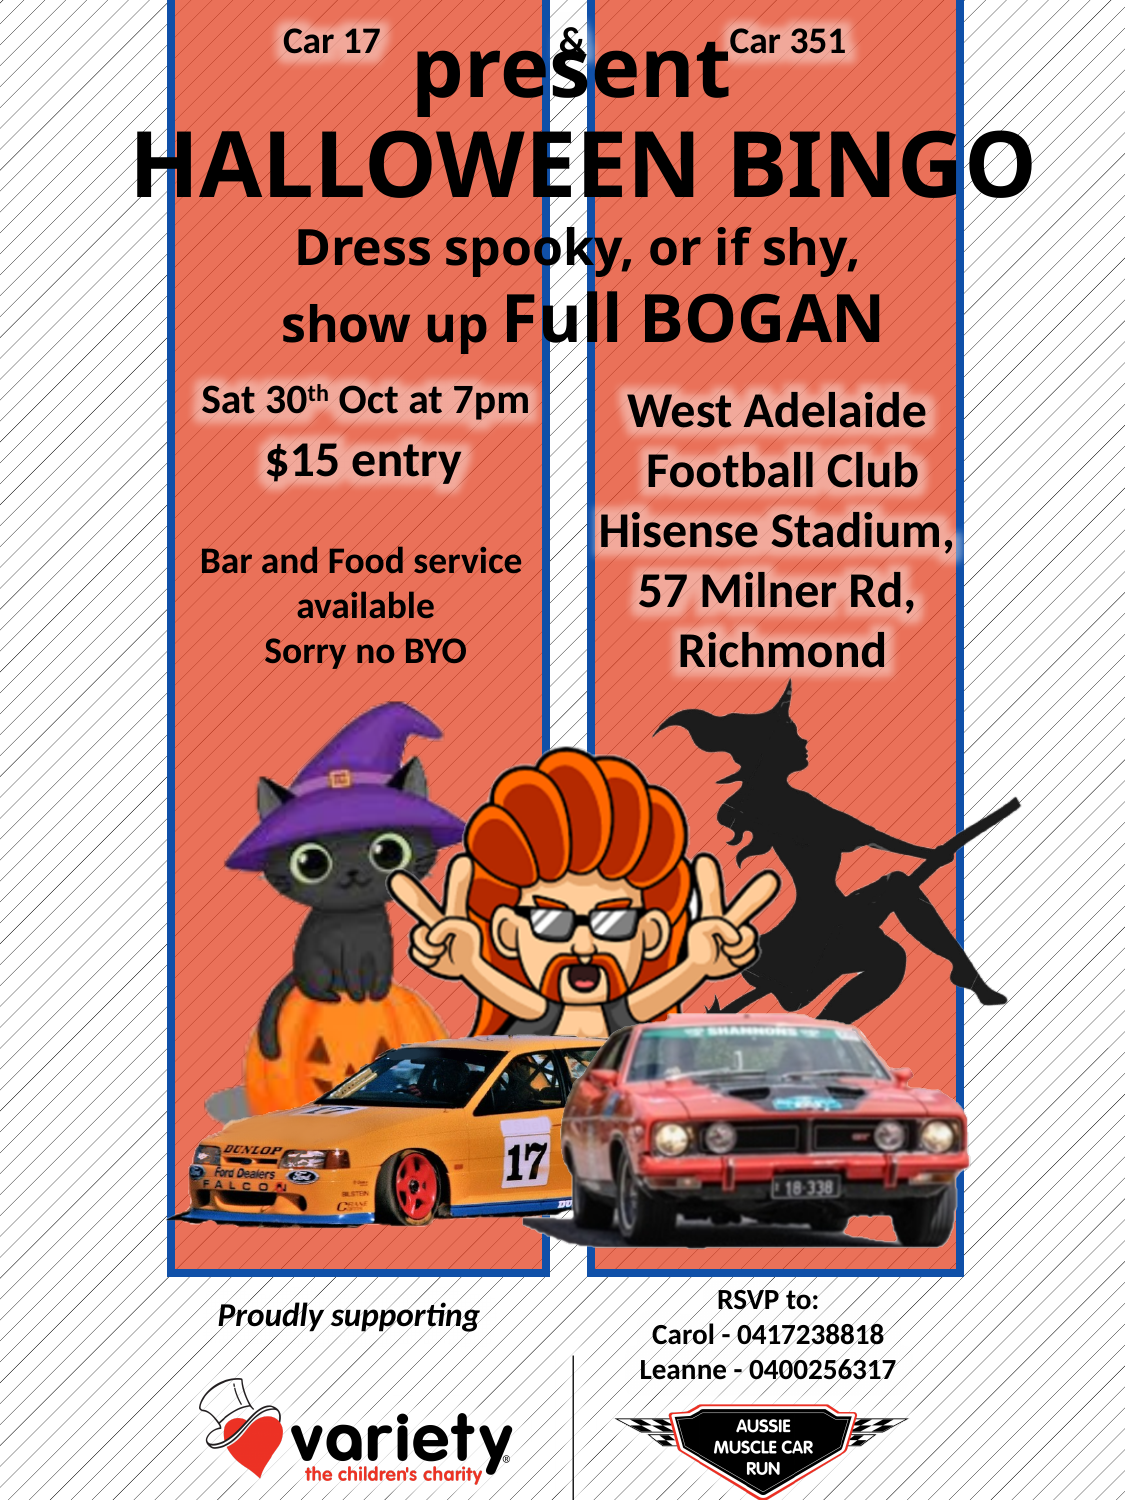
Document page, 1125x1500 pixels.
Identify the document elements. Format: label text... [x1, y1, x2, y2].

picture [165, 617, 1092, 1250]
text_box present [396, 6, 747, 122]
text_box [952, 0, 1125, 1500]
text_box Car 17 & Car 351 [268, 8, 396, 69]
text_box RSVP to: Carol - 0417238818 Leanne - 0400256317 [598, 1250, 938, 1393]
text_box [170, 1229, 547, 1274]
text_box $15 entry [249, 419, 477, 495]
text_box [170, 364, 547, 1033]
text_box [0, 0, 194, 1500]
text_box West Adelaide Football Club Hisense Stadium, 57 Milner Rd, Richmond [583, 370, 982, 686]
text_box Bar and Food service available Sorry no BYO [184, 529, 547, 679]
text_box Car 17 & Car 351 [747, 8, 863, 69]
text_box [547, 1250, 586, 1282]
picture [177, 1335, 937, 1500]
text_box [547, 364, 573, 698]
text_box [747, 0, 961, 98]
text_box [952, 1250, 961, 1274]
text_box Sat 30th Oct at 7pm [186, 364, 546, 430]
text_box HALLOWEEN BINGO Dress spooky, or if shy, show up Full BOGAN [114, 98, 1054, 364]
text_box [170, 0, 396, 98]
text_box Proudly supporting [202, 1286, 571, 1335]
